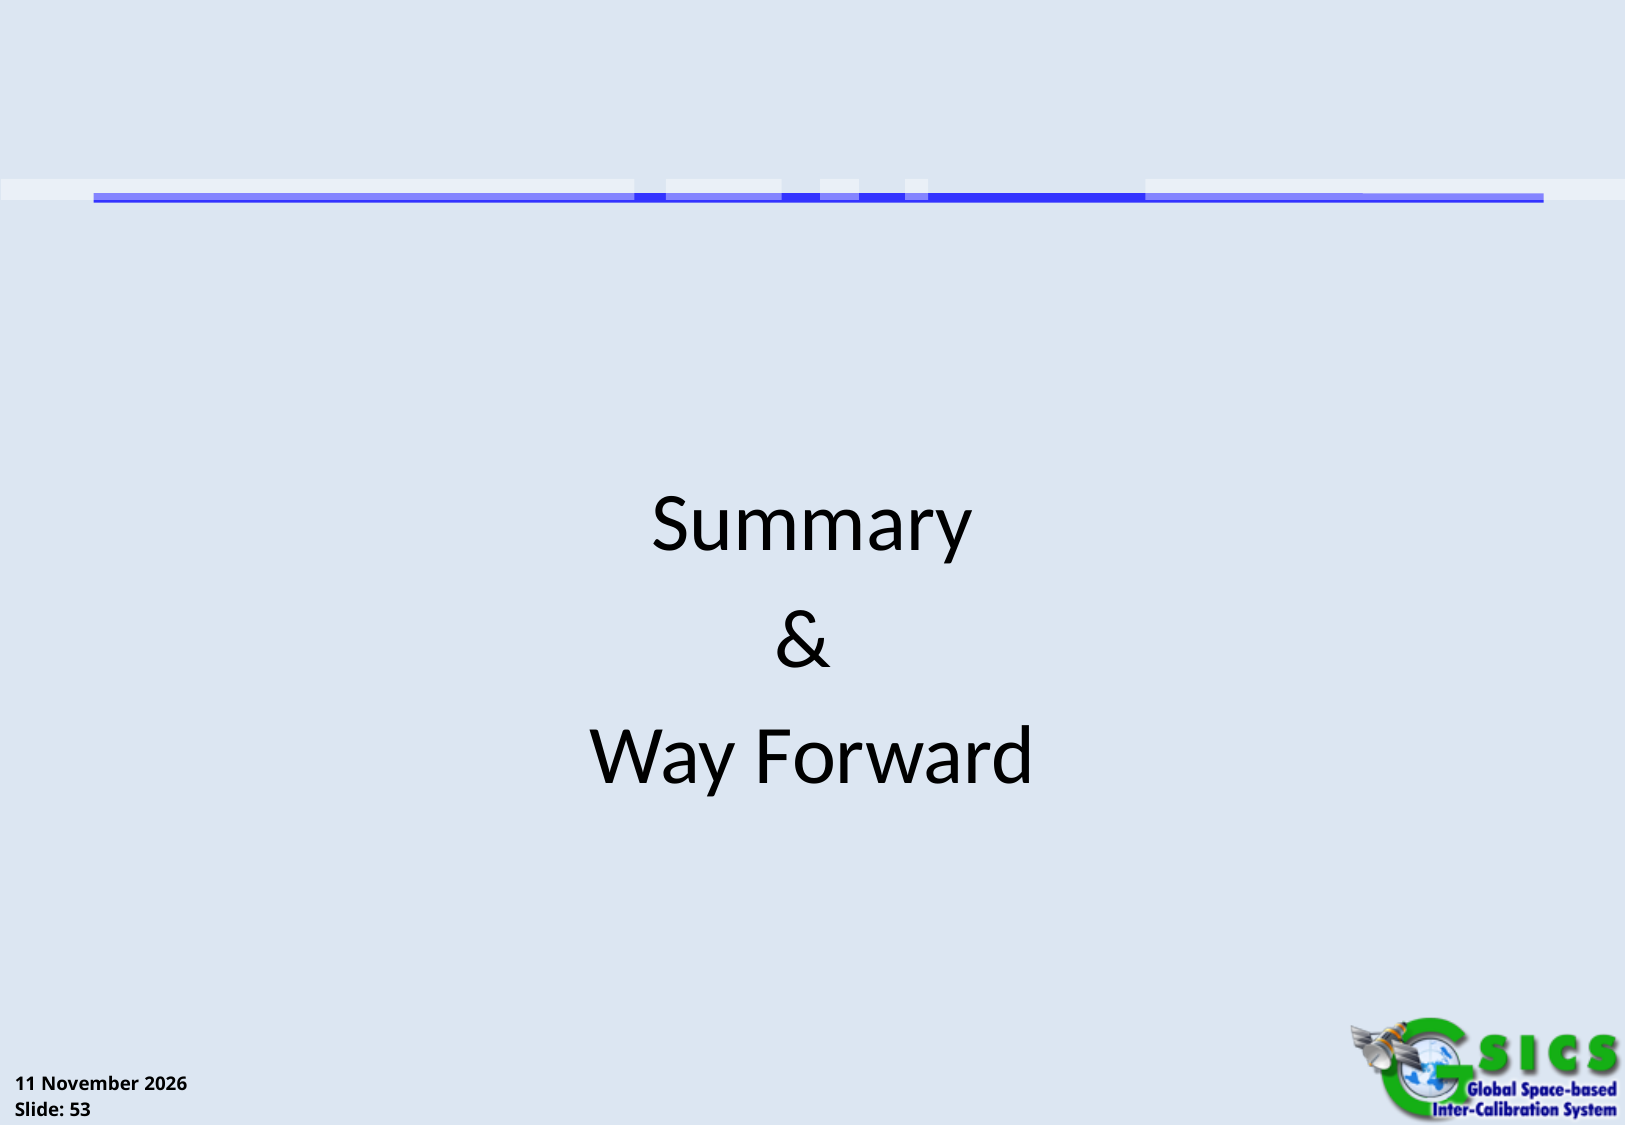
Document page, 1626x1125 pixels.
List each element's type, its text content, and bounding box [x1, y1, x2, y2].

picture [1343, 1010, 1625, 1125]
list Summary & Way Forward [80, 262, 1544, 1006]
